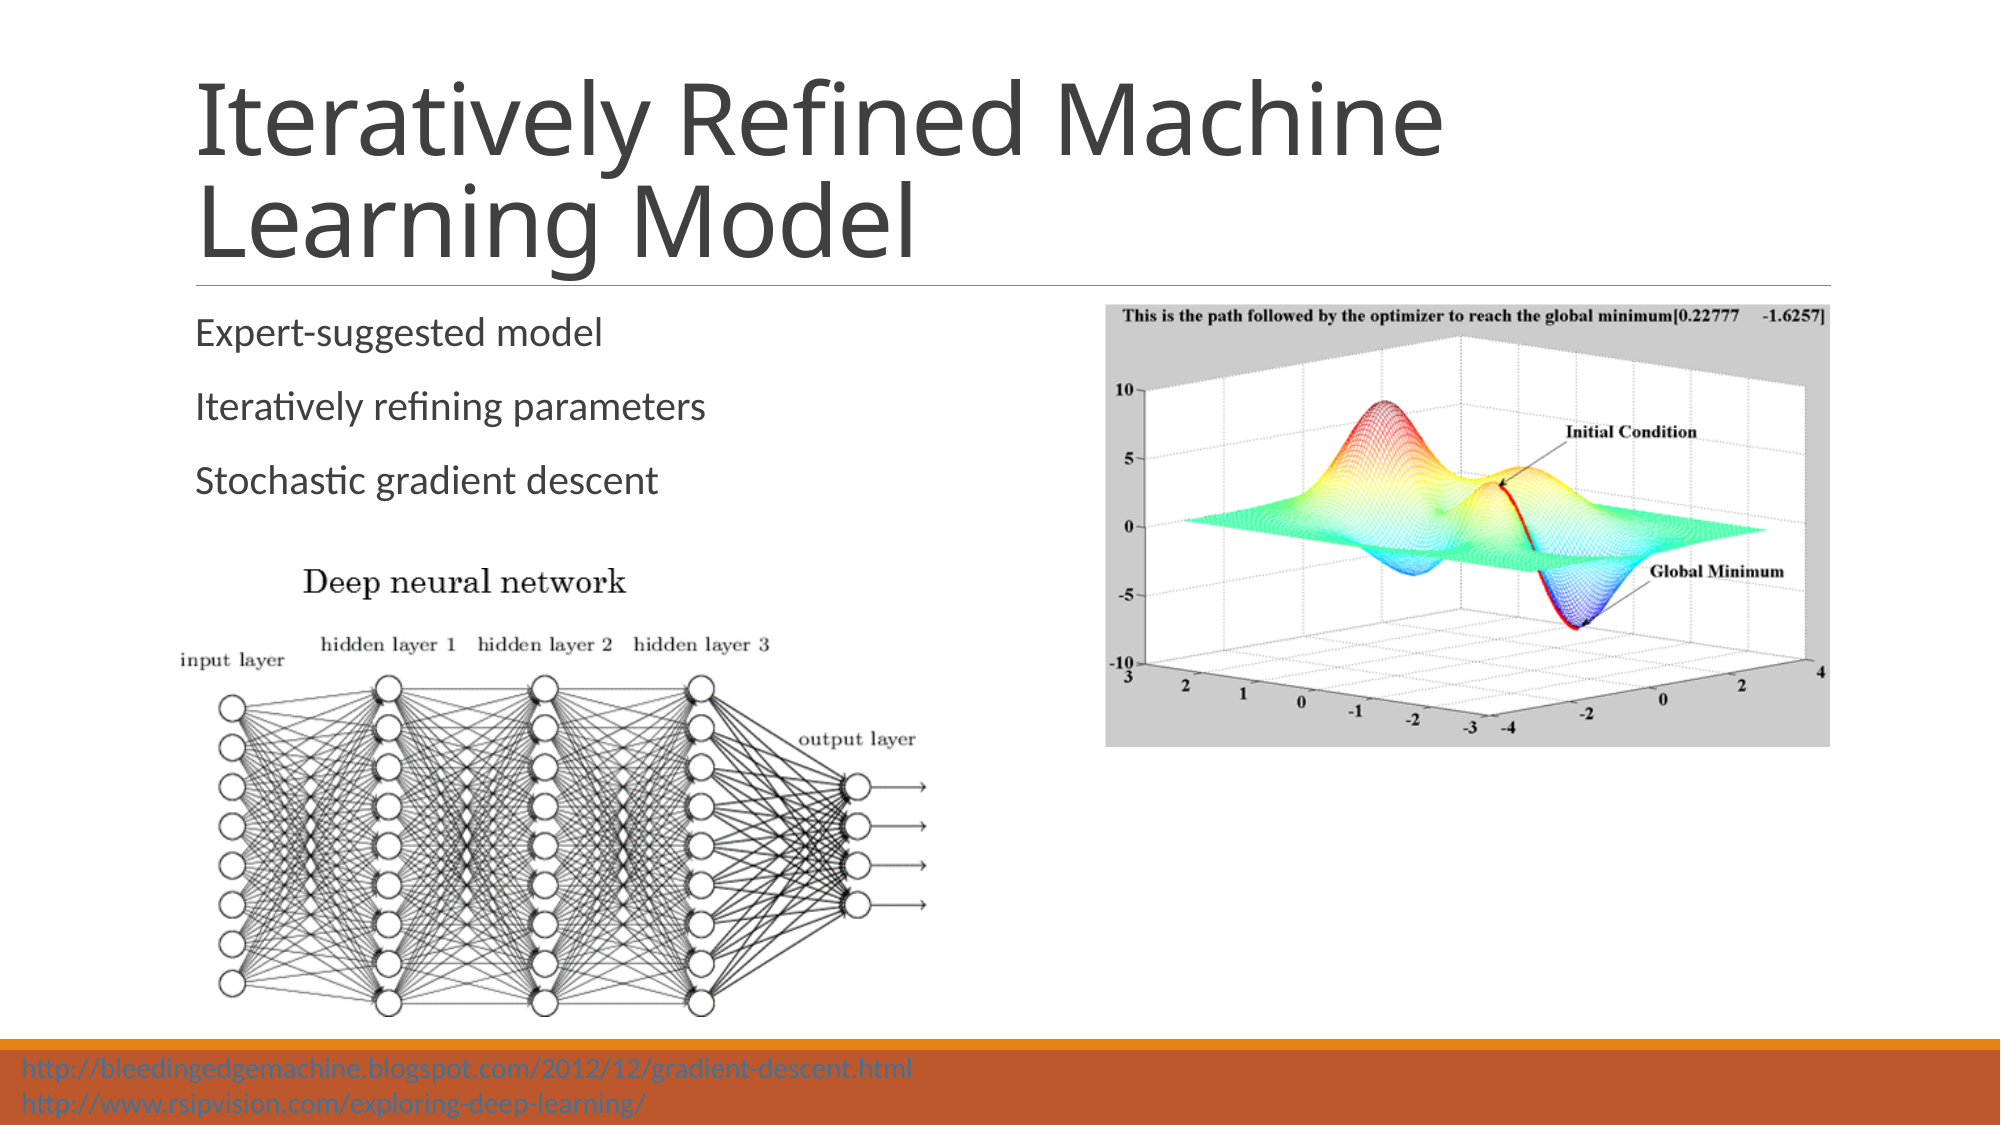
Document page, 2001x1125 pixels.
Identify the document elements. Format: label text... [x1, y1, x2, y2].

list Expert-suggested model Iteratively refining parameters Stochastic gradient descent [180, 302, 1830, 963]
picture [1103, 302, 1831, 747]
picture [179, 567, 928, 1017]
text_box http://bleedingedgemachine.blogspot.com/2012/12/gradient-descent.html http://www.rsipvision.com/exploring-deep-learning/ [6, 1042, 929, 1125]
title Iteratively Refined Machine Learning Model [180, 47, 1830, 285]
